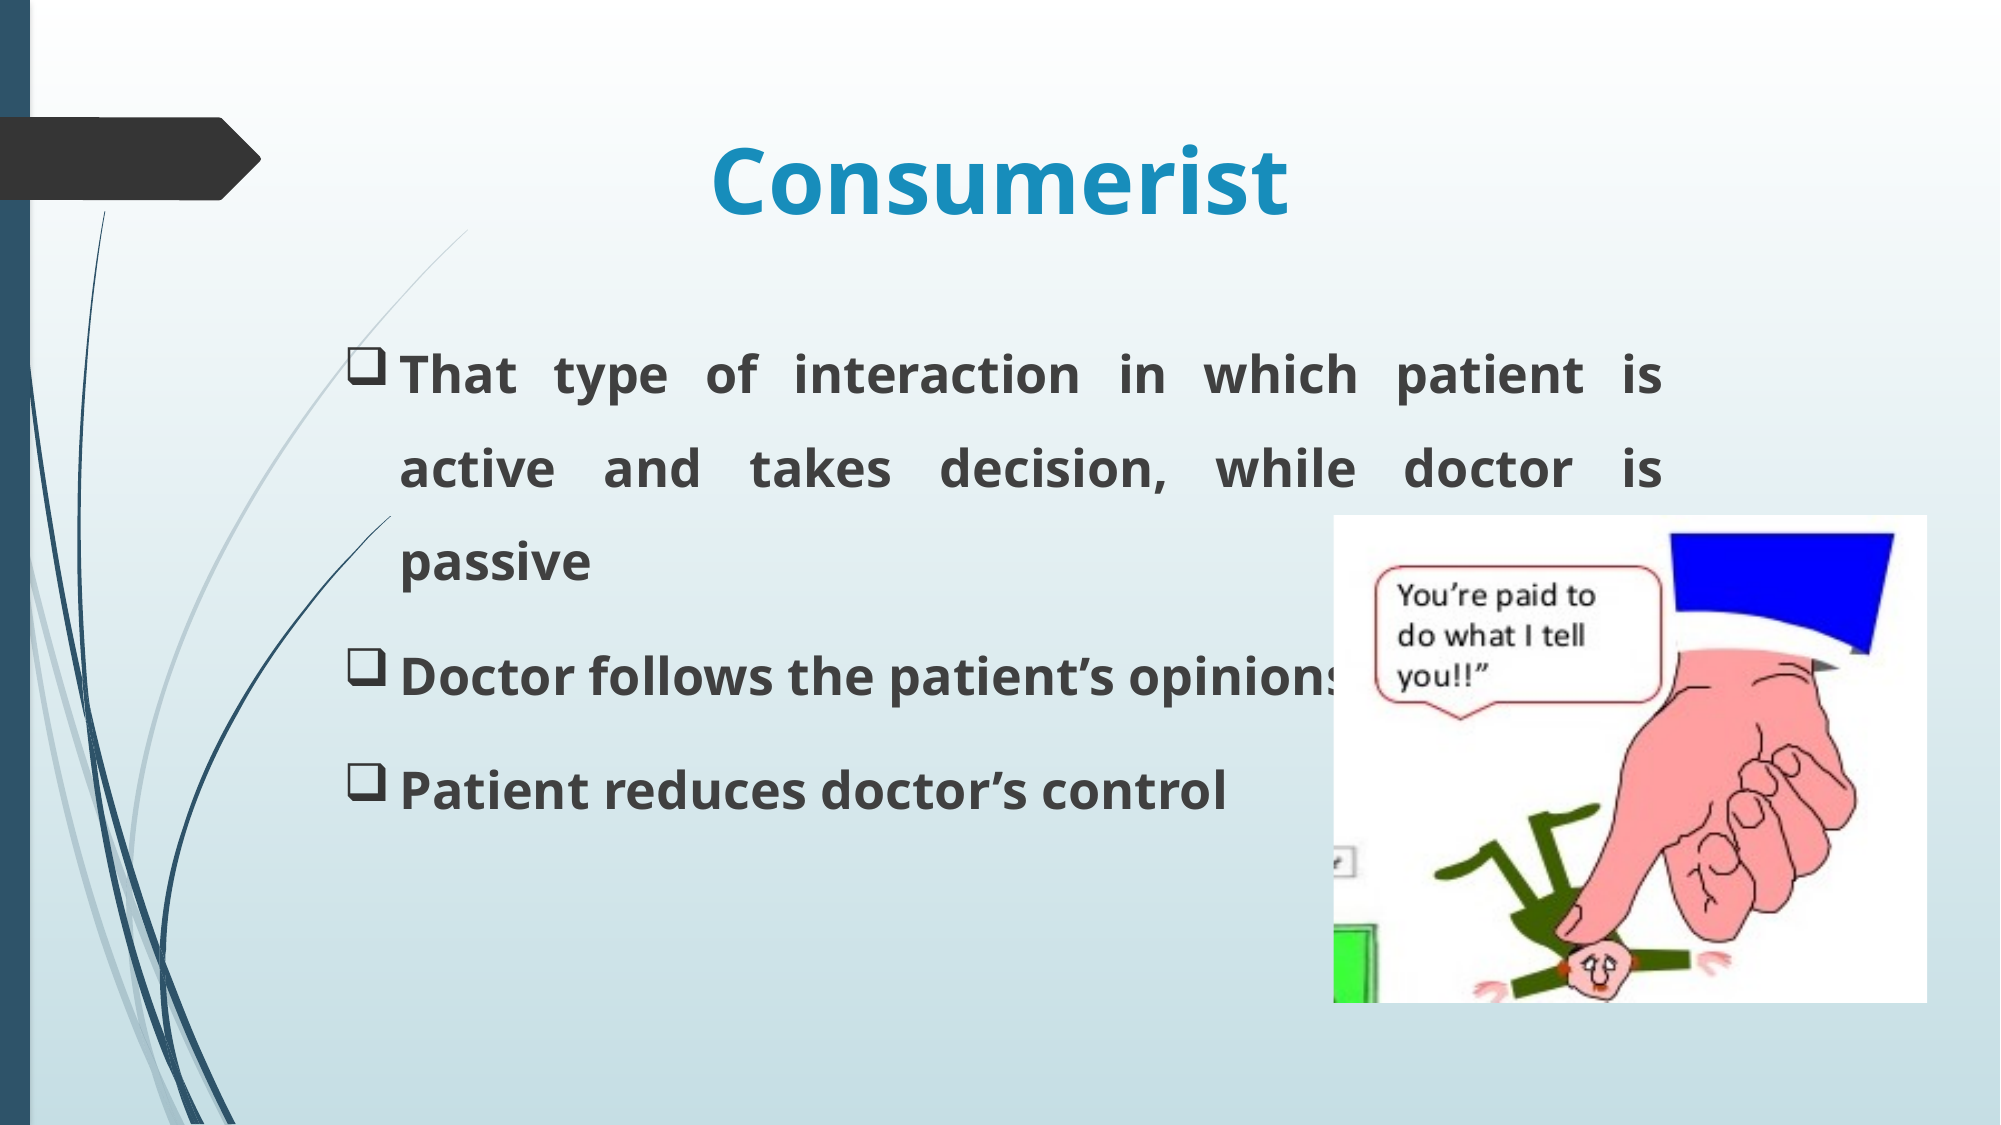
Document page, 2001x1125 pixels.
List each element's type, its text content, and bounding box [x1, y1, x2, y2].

title Consumerist [324, 115, 1675, 275]
list That type of interaction in which patient is active and takes decision, while doctor is passive Doctor follows the patient’s opinions Patient reduces doctor’s control [328, 303, 1679, 1023]
picture [1333, 515, 1928, 1004]
